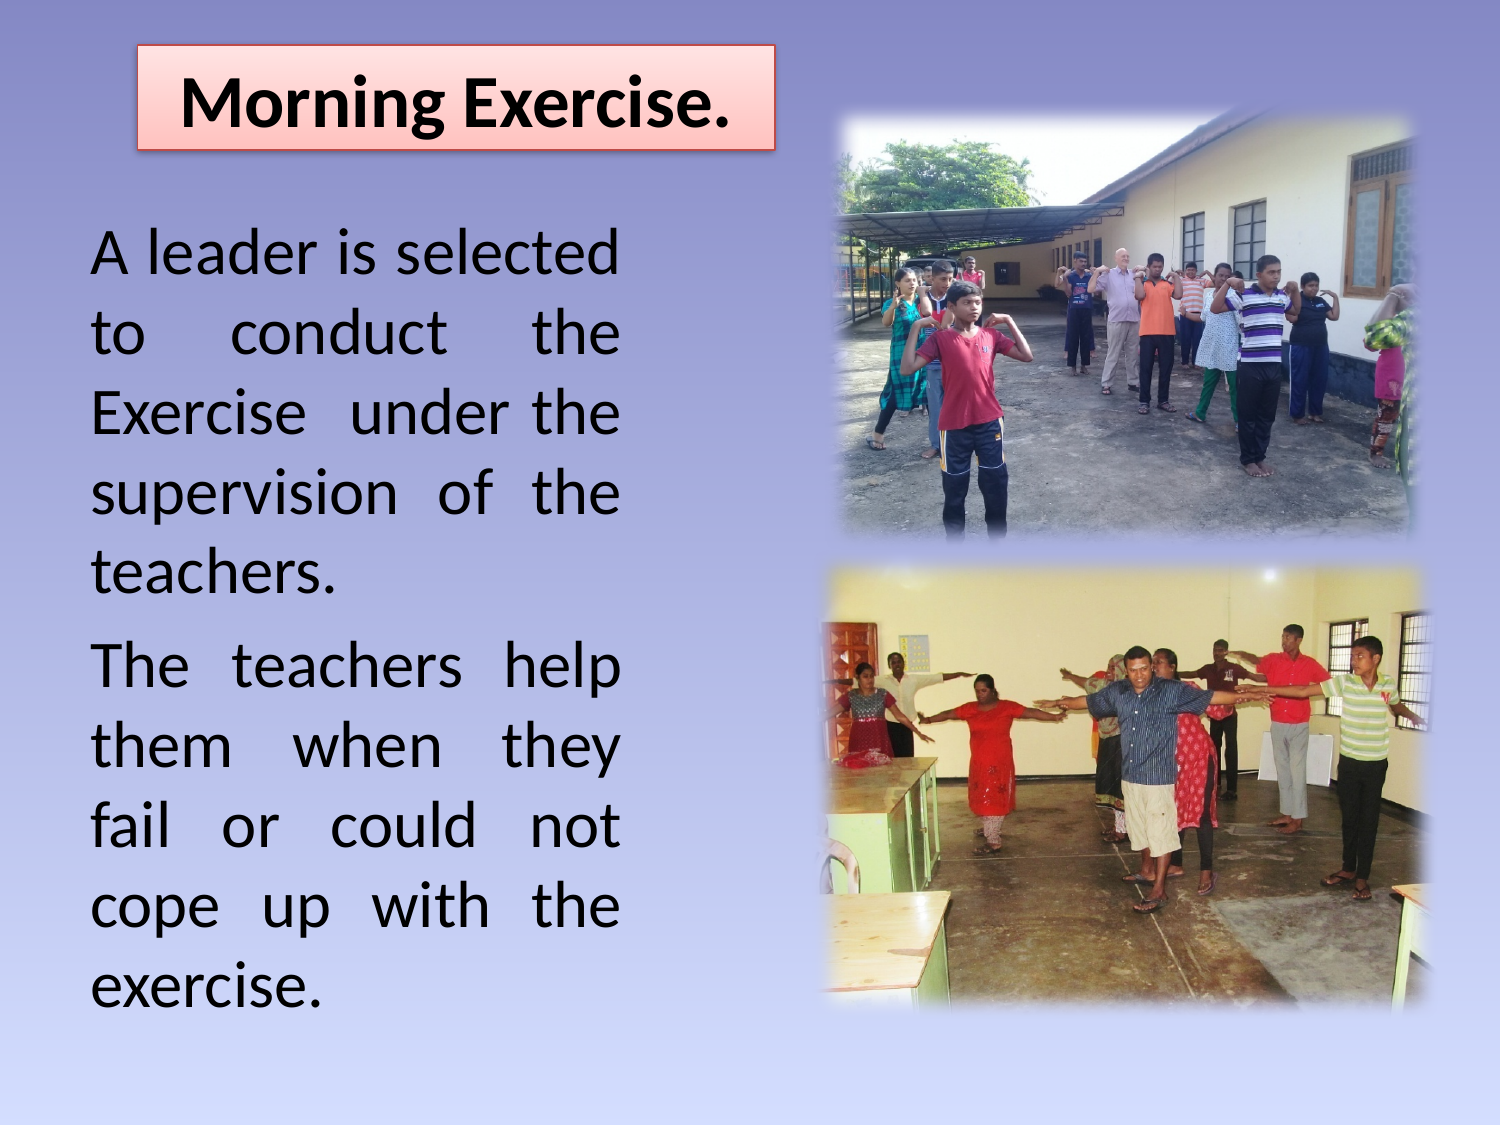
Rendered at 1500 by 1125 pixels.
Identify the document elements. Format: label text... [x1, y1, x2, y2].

list A leader is selected to conduct the Exercise under the supervision of the teachers. The teachers help them when they fail or could not cope up with the exercise. [75, 200, 638, 1038]
title Morning Exercise. [137, 44, 776, 151]
picture [812, 549, 1438, 1019]
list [824, 99, 1426, 551]
